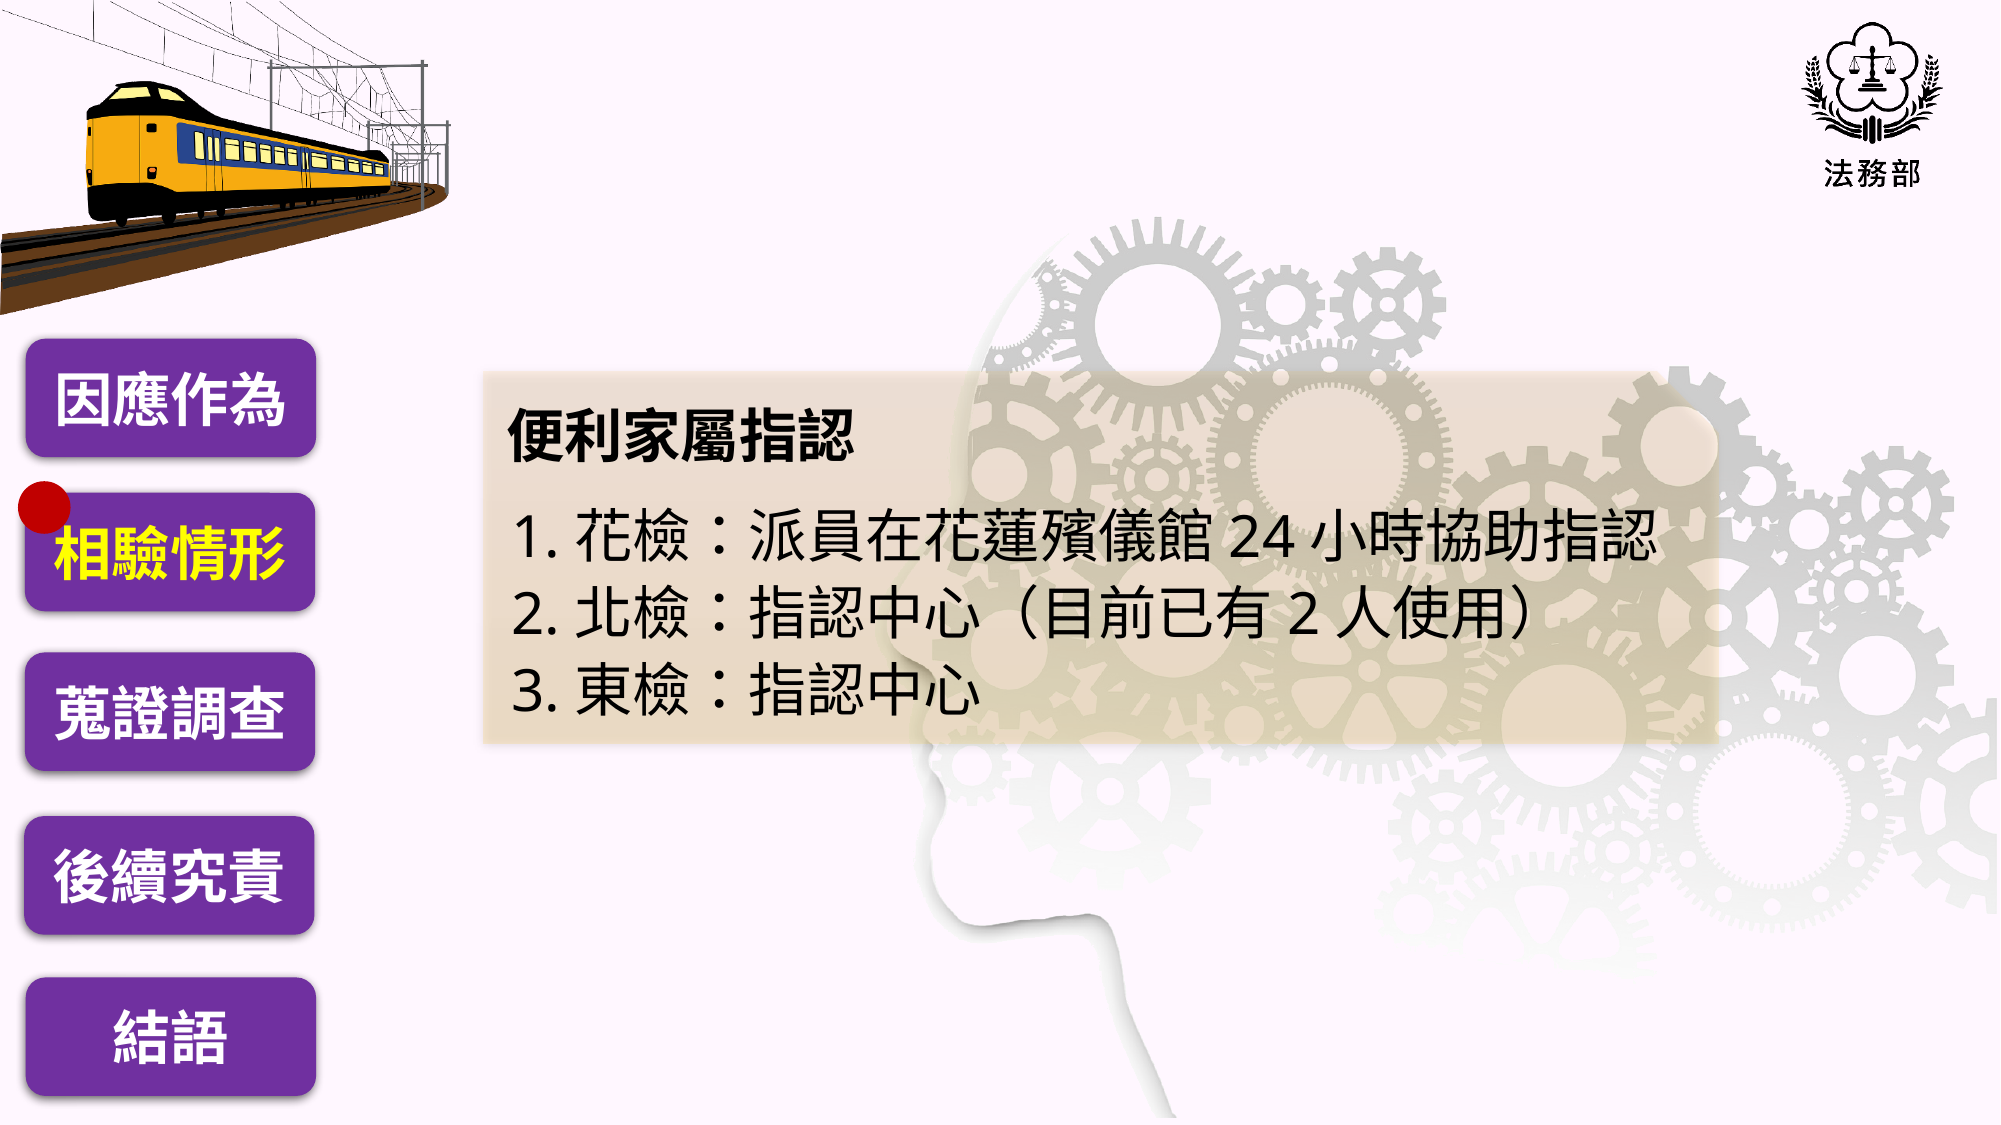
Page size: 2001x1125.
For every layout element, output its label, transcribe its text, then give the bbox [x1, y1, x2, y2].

text_box 後續究責 [24, 816, 315, 935]
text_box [483, 371, 1719, 744]
text_box [17, 481, 71, 534]
text_box 相驗情形 [24, 492, 316, 612]
picture [0, 0, 451, 315]
text_box 結語 [25, 977, 317, 1096]
text_box 因應作為 [25, 338, 317, 458]
picture [711, 22, 1997, 1123]
text_box 蒐證調查 [24, 652, 316, 771]
